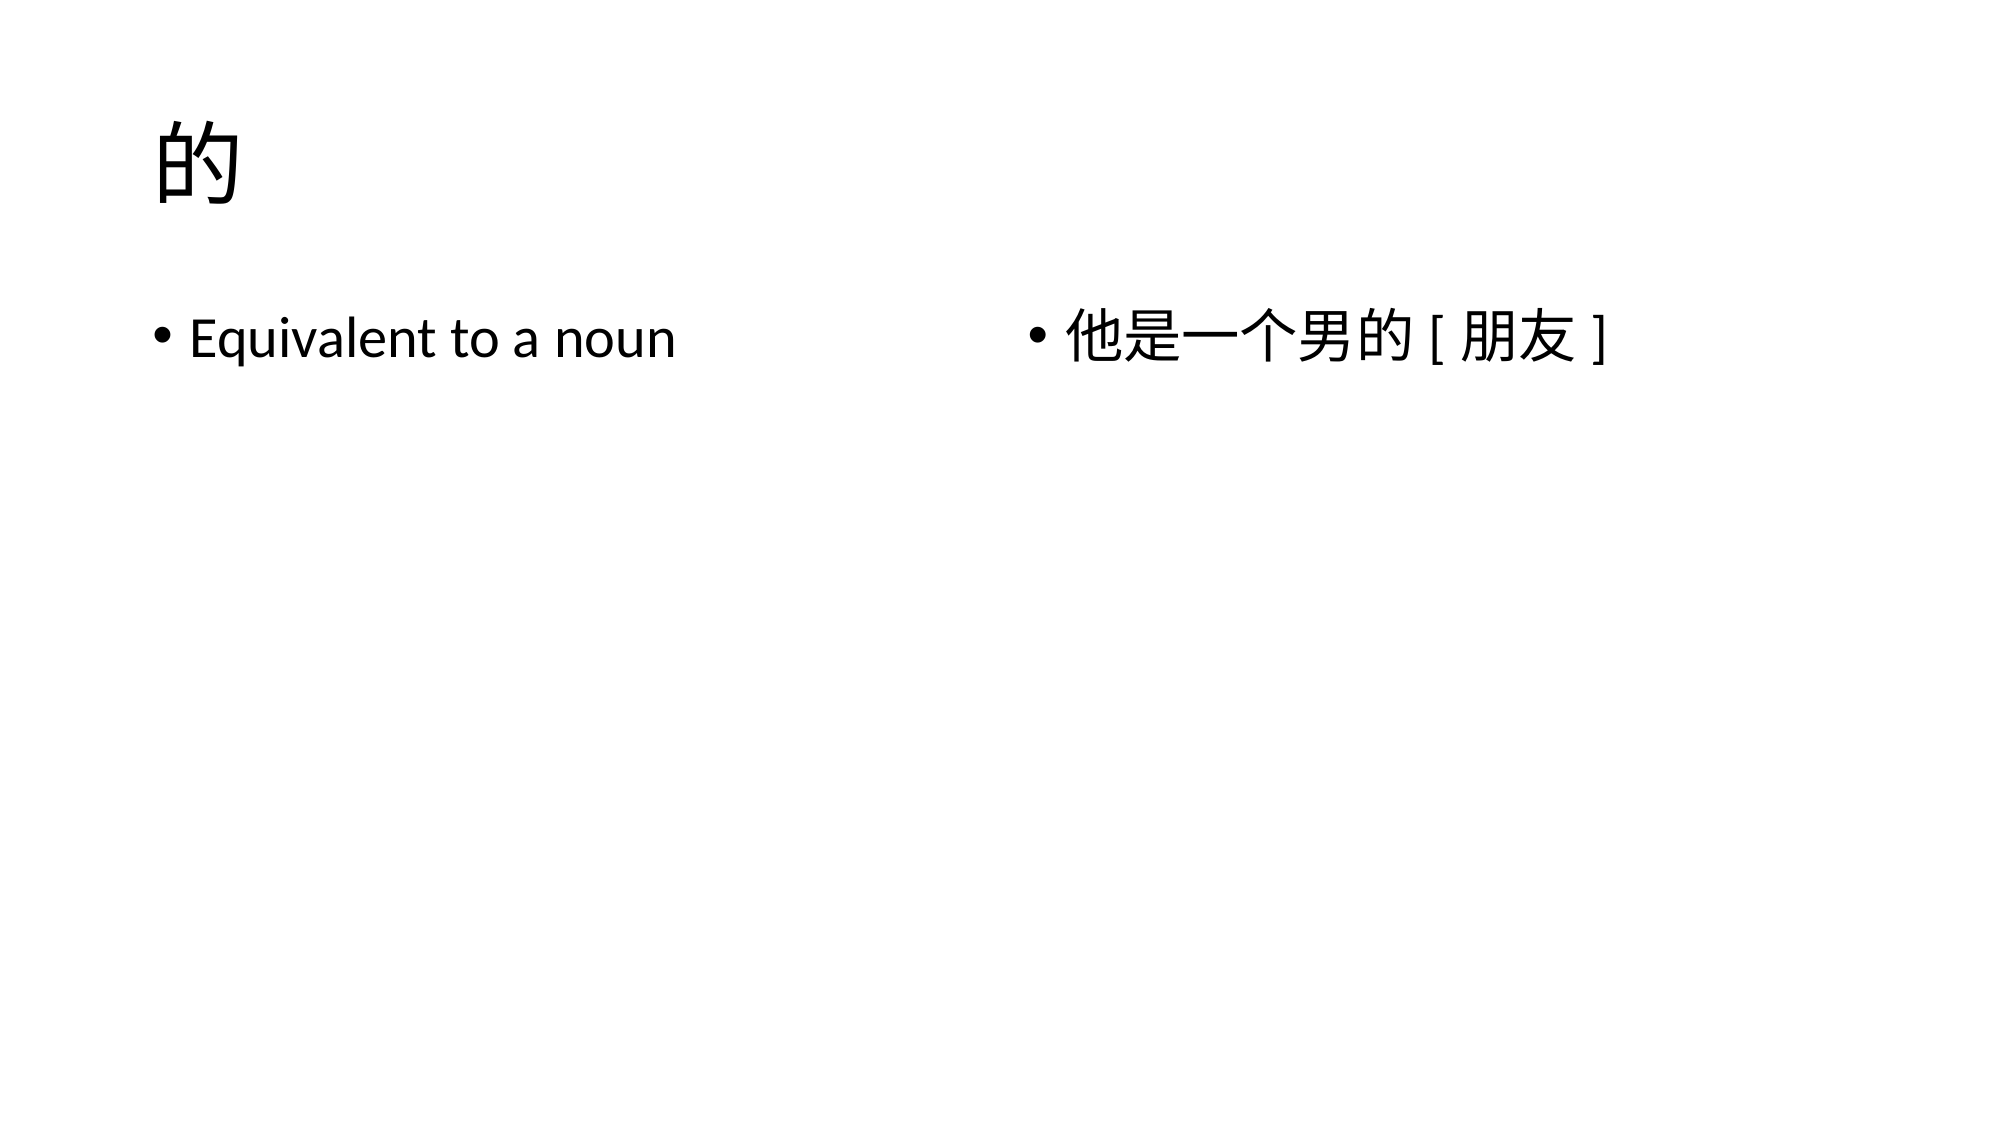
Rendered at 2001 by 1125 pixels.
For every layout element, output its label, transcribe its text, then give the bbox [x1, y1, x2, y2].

title 的 [137, 59, 1863, 278]
list 他是一个男的[朋友] [1012, 299, 1863, 1014]
list Equivalent to a noun [137, 299, 988, 1014]
